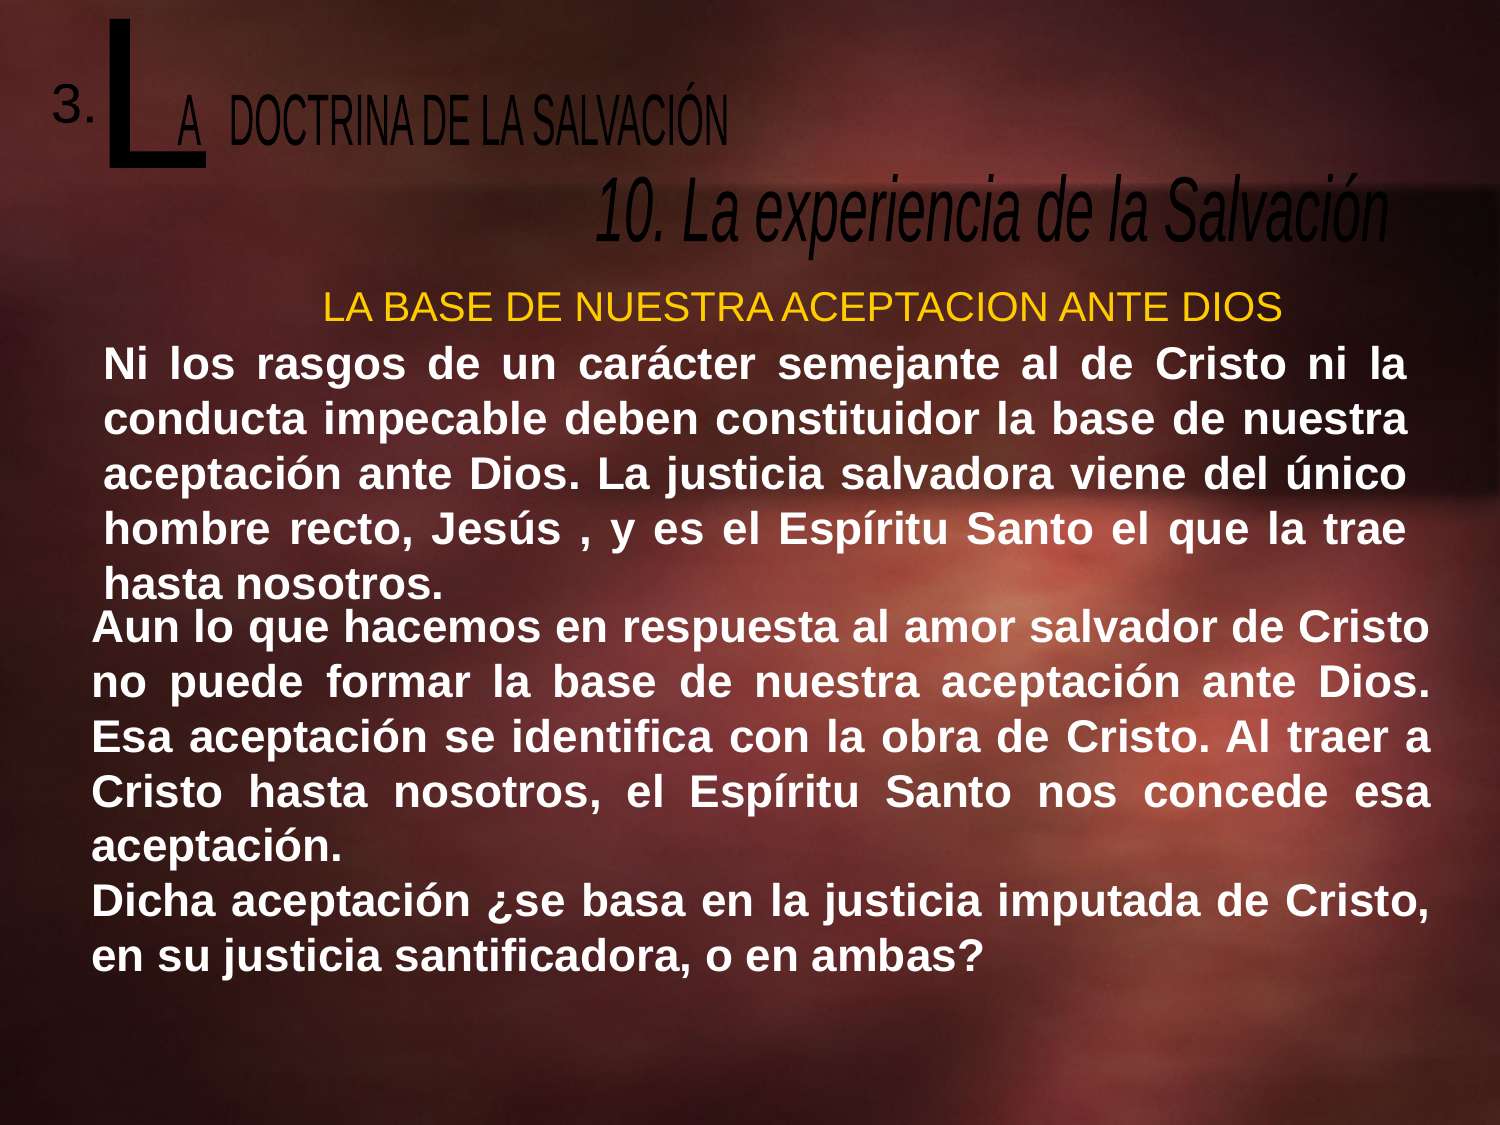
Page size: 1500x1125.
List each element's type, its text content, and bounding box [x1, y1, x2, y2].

text_box Ni los rasgos de un carácter semejante al de Cristo ni la conducta impecable deben constituidor la base de nuestra aceptación ante Dios. La justicia salvadora viene del único hombre recto, Jesús , y es el Espíritu Santo el que la trae hasta nosotros. [88, 326, 1424, 588]
picture [0, 0, 1500, 1125]
text_box LA BASE DE NUESTRA ACEPTACION ANTE DIOS [307, 272, 1299, 338]
text_box Aun lo que hacemos en respuesta al amor salvador de Cristo no puede formar la base de nuestra aceptación ante Dios. Esa aceptación se identifica con la obra de Cristo. Al traer a Cristo hasta nosotros, el Espíritu Santo nos concede esa aceptación. Dicha aceptación ¿se basa en la justicia imputada de Cristo, en su justicia santificadora, o en ambas? [76, 588, 1447, 989]
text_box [53, 18, 727, 168]
